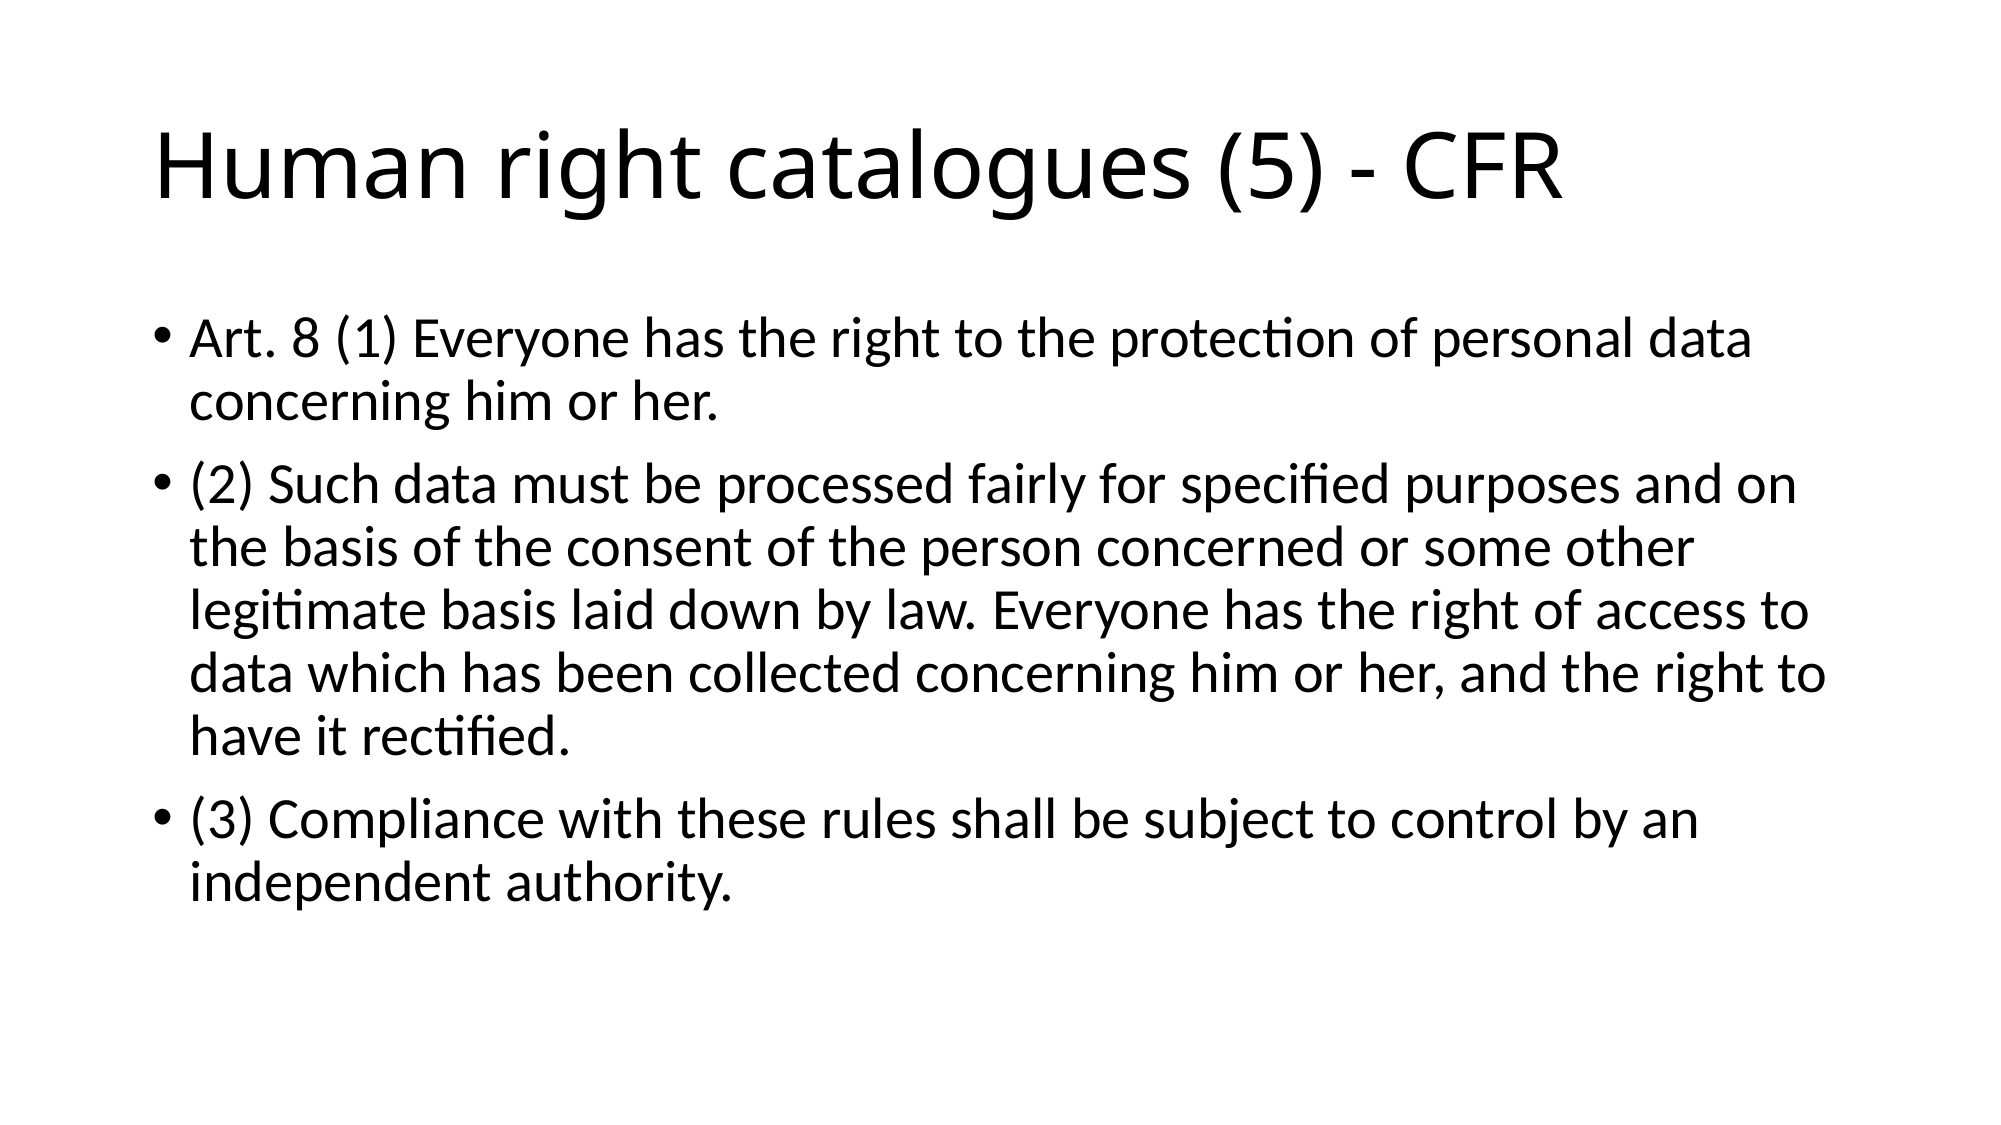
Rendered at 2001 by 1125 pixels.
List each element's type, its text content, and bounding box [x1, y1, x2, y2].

title Human right catalogues (5) - CFR [137, 59, 1863, 278]
list Art. 8 (1) Everyone has the right to the protection of personal data concerning him or her. (2) Such data must be processed fairly for specified purposes and on the basis of the consent of the person concerned or some other legitimate basis laid down by law. Everyone has the right of access to data which has been collected concerning him or her, and the right to have it rectified. (3) Compliance with these rules shall be subject to control by an independent authority. [137, 299, 1863, 1014]
